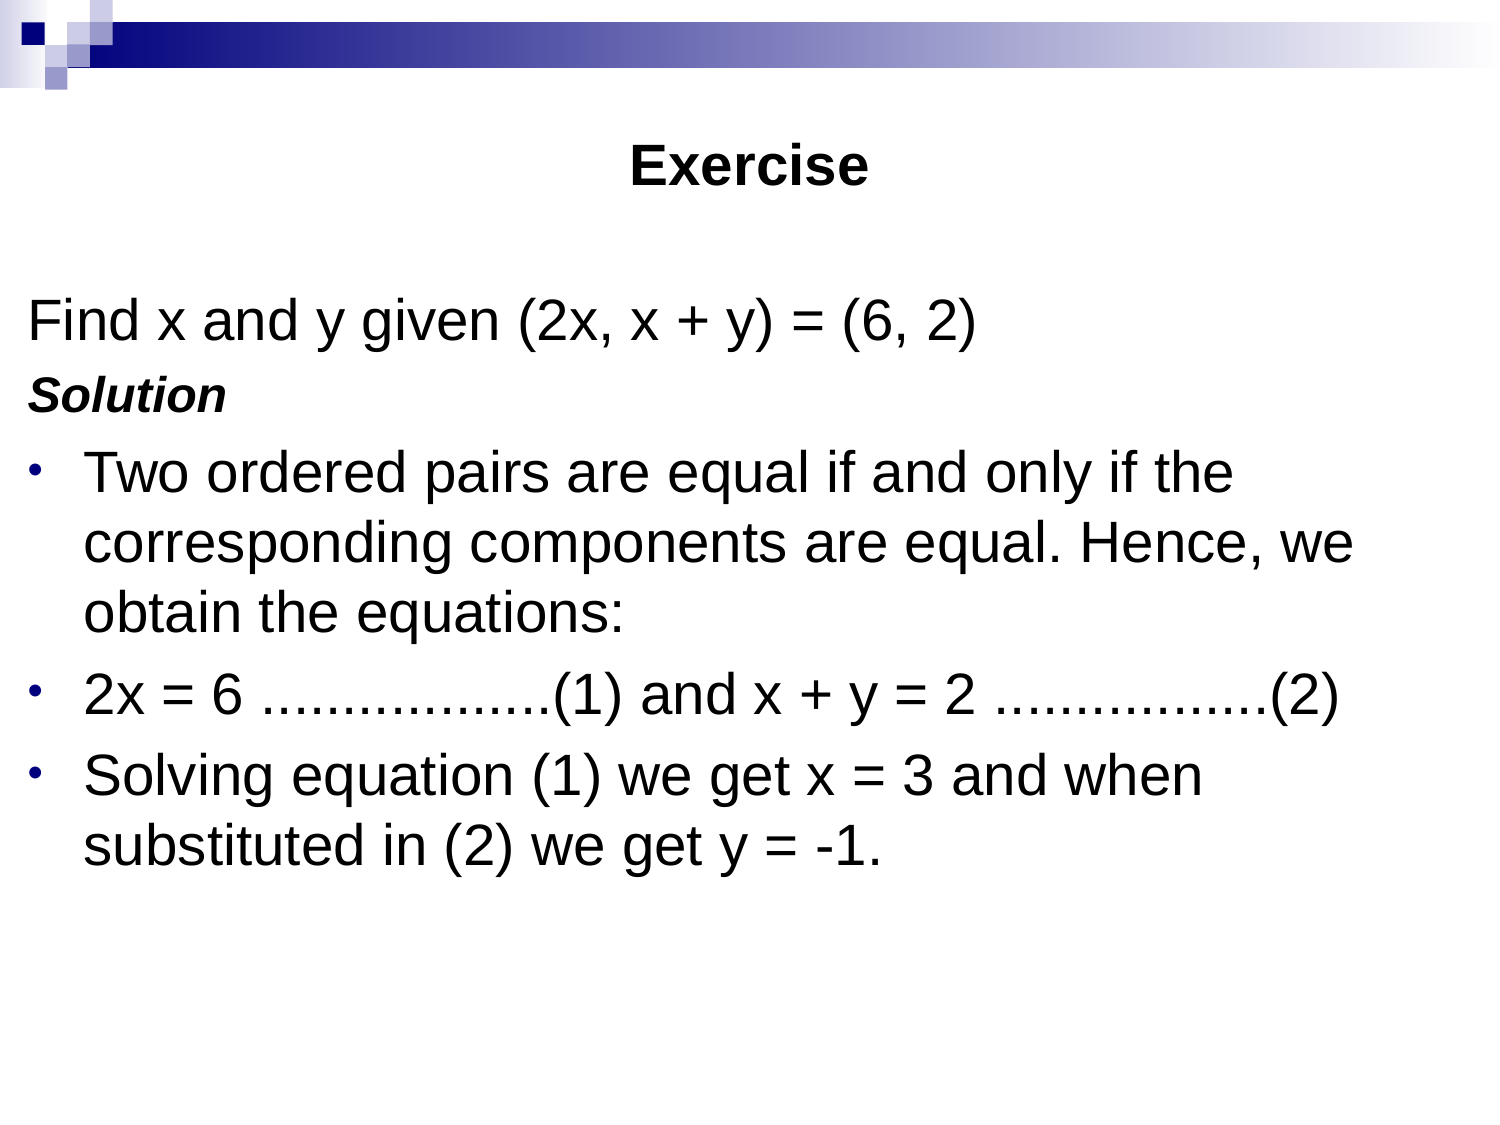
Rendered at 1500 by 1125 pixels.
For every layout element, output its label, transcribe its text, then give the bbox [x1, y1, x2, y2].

title Exercise [75, 75, 1425, 250]
list Find x and y given (2x, x + y) = (6, 2) Solution Two ordered pairs are equal if and only if the corresponding components are equal. Hence, we obtain the equations: 2x = 6 ..................(1) and x + y = 2 .................(2) Solving equation (1) we get x = 3 and when substituted in (2) we get y = -1. [12, 275, 1475, 1125]
